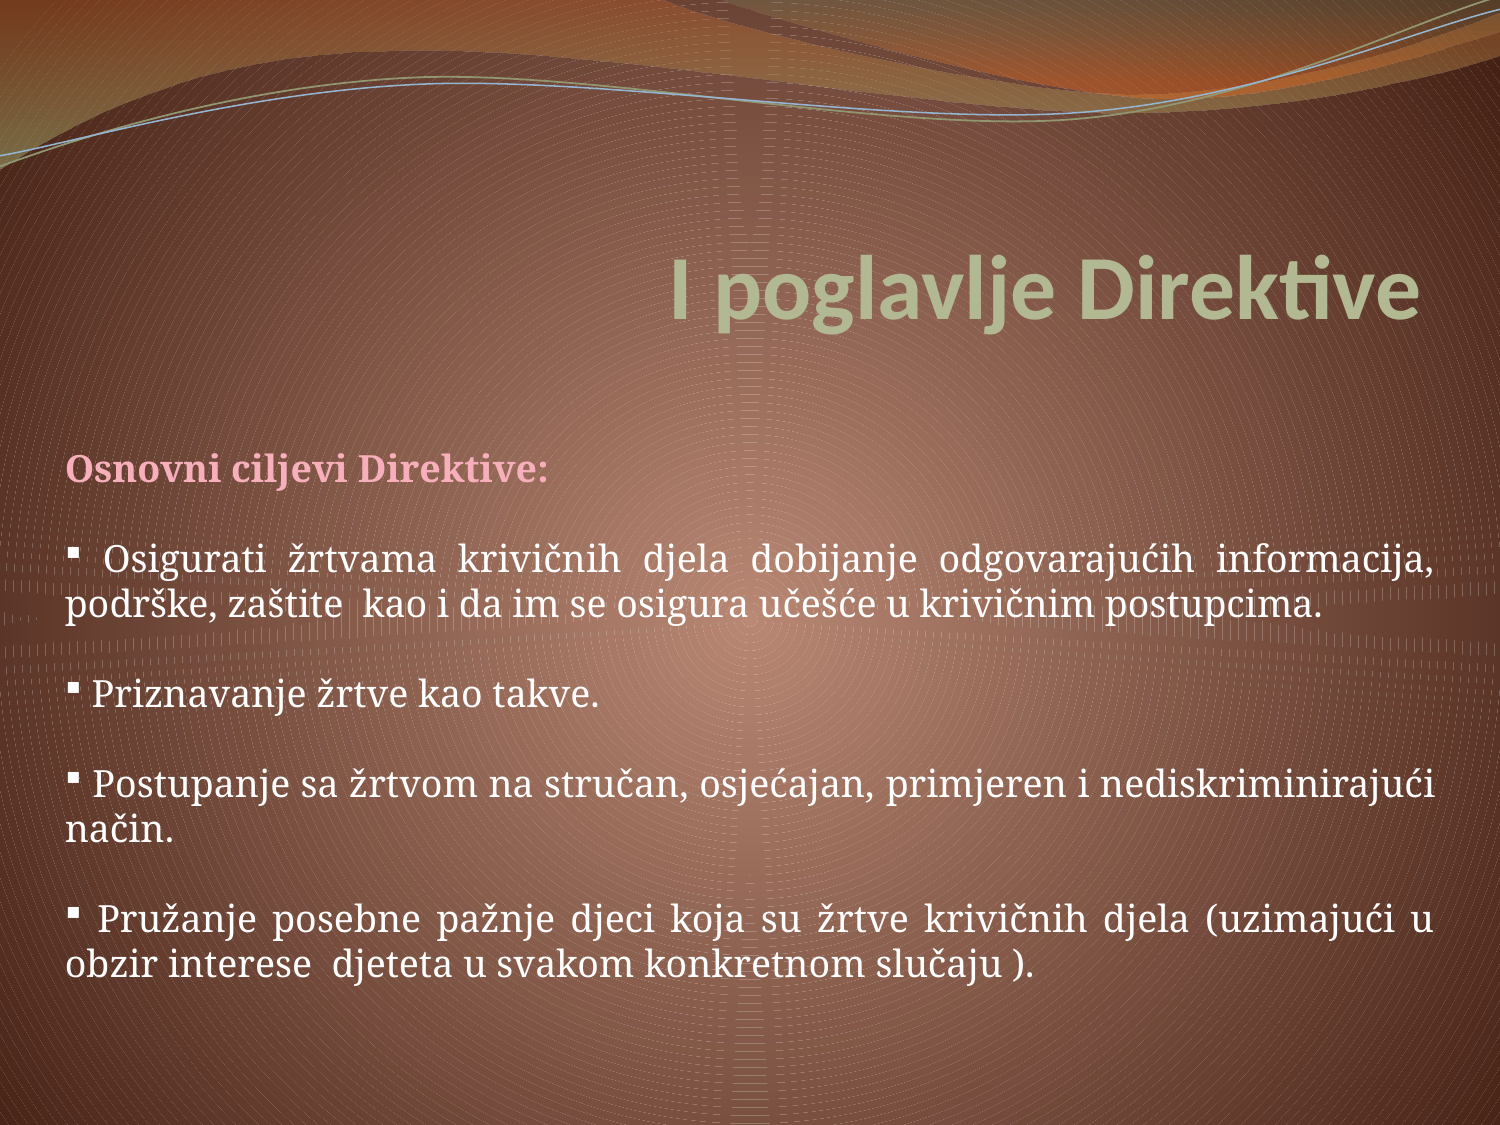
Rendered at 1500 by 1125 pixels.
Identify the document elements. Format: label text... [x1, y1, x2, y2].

text_box Osnovni ciljevi Direktive: Osigurati žrtvama krivičnih djela dobijanje odgovarajućih informacija, podrške, zaštite kao i da im se osigura učešće u krivičnim postupcima. Priznavanje žrtve kao takve. Postupanje sa žrtvom na stručan, osjećajan, primjeren i nediskriminirajući način. Pružanje posebne pažnje djeci koja su žrtve krivičnih djela (uzimajući u obzir interese djeteta u svakom konkretnom slučaju ). [50, 437, 1450, 993]
title I poglavlje Direktive [137, 187, 1426, 338]
